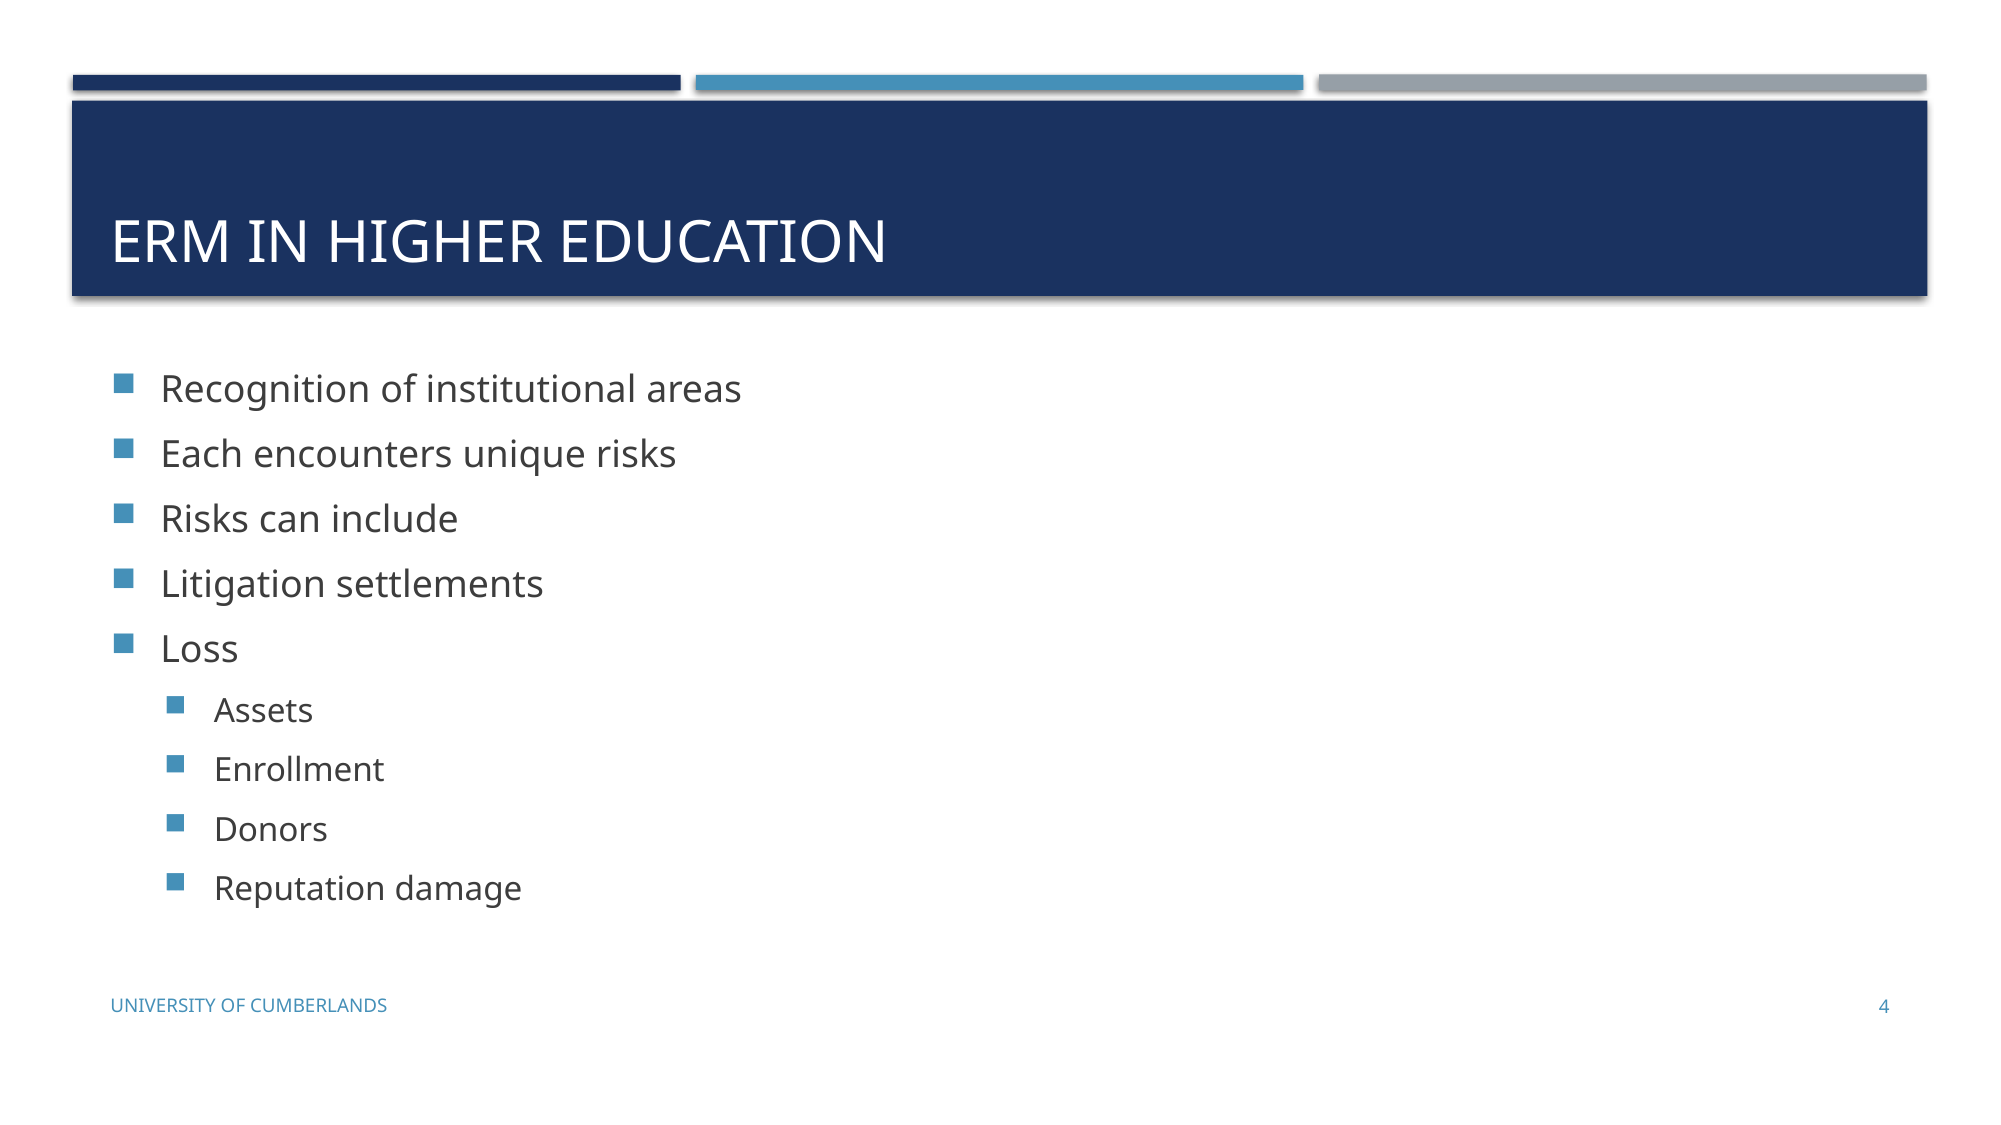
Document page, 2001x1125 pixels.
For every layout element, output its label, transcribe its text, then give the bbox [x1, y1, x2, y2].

slide_number 4 [1732, 977, 1905, 1037]
list Recognition of institutional areas Each encounters unique risks Risks can include Litigation settlements Loss Assets Enrollment Donors Reputation damage [95, 357, 1905, 962]
title Erm in higher education [95, 115, 1905, 282]
footer University of Cumberlands [95, 976, 1230, 1037]
